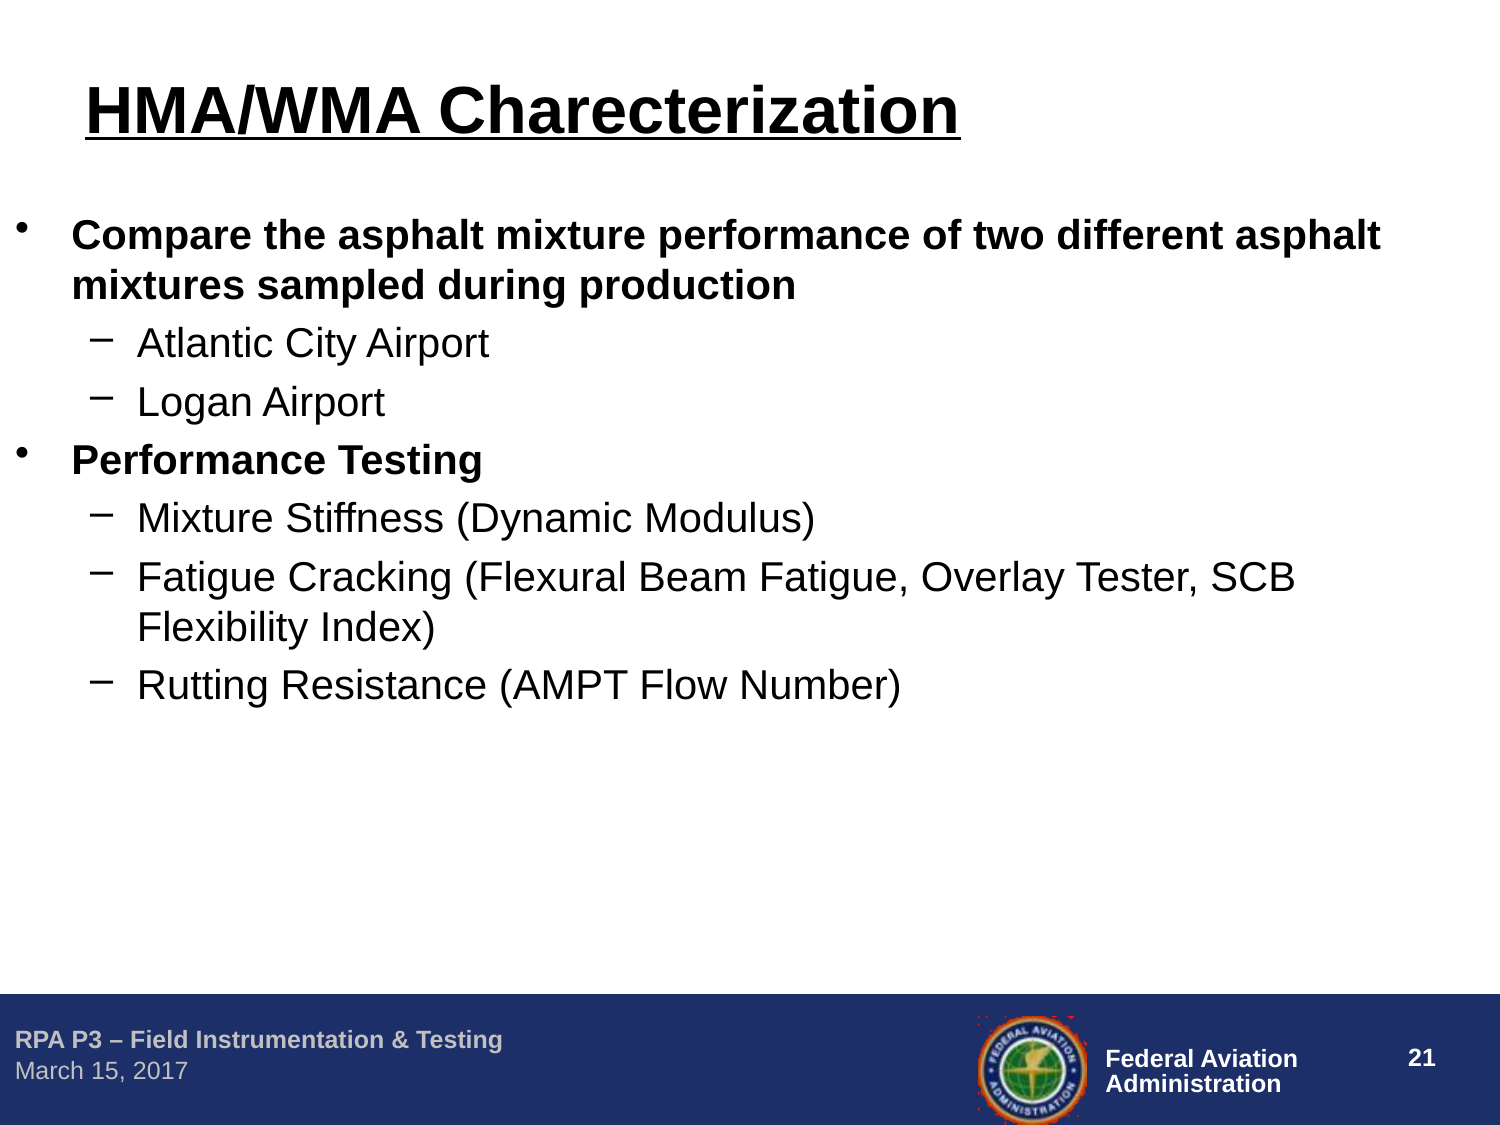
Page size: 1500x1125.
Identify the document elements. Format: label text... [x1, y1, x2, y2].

list Compare the asphalt mixture performance of two different asphalt mixtures sampled during production Atlantic City Airport Logan Airport Performance Testing Mixture Stiffness (Dynamic Modulus) Fatigue Cracking (Flexural Beam Fatigue, Overlay Tester, SCB Flexibility Index) Rutting Resistance (AMPT Flow Number) [0, 200, 1487, 1063]
title HMA/WMA Charecterization [70, 56, 1461, 157]
picture [978, 1063, 1087, 1125]
